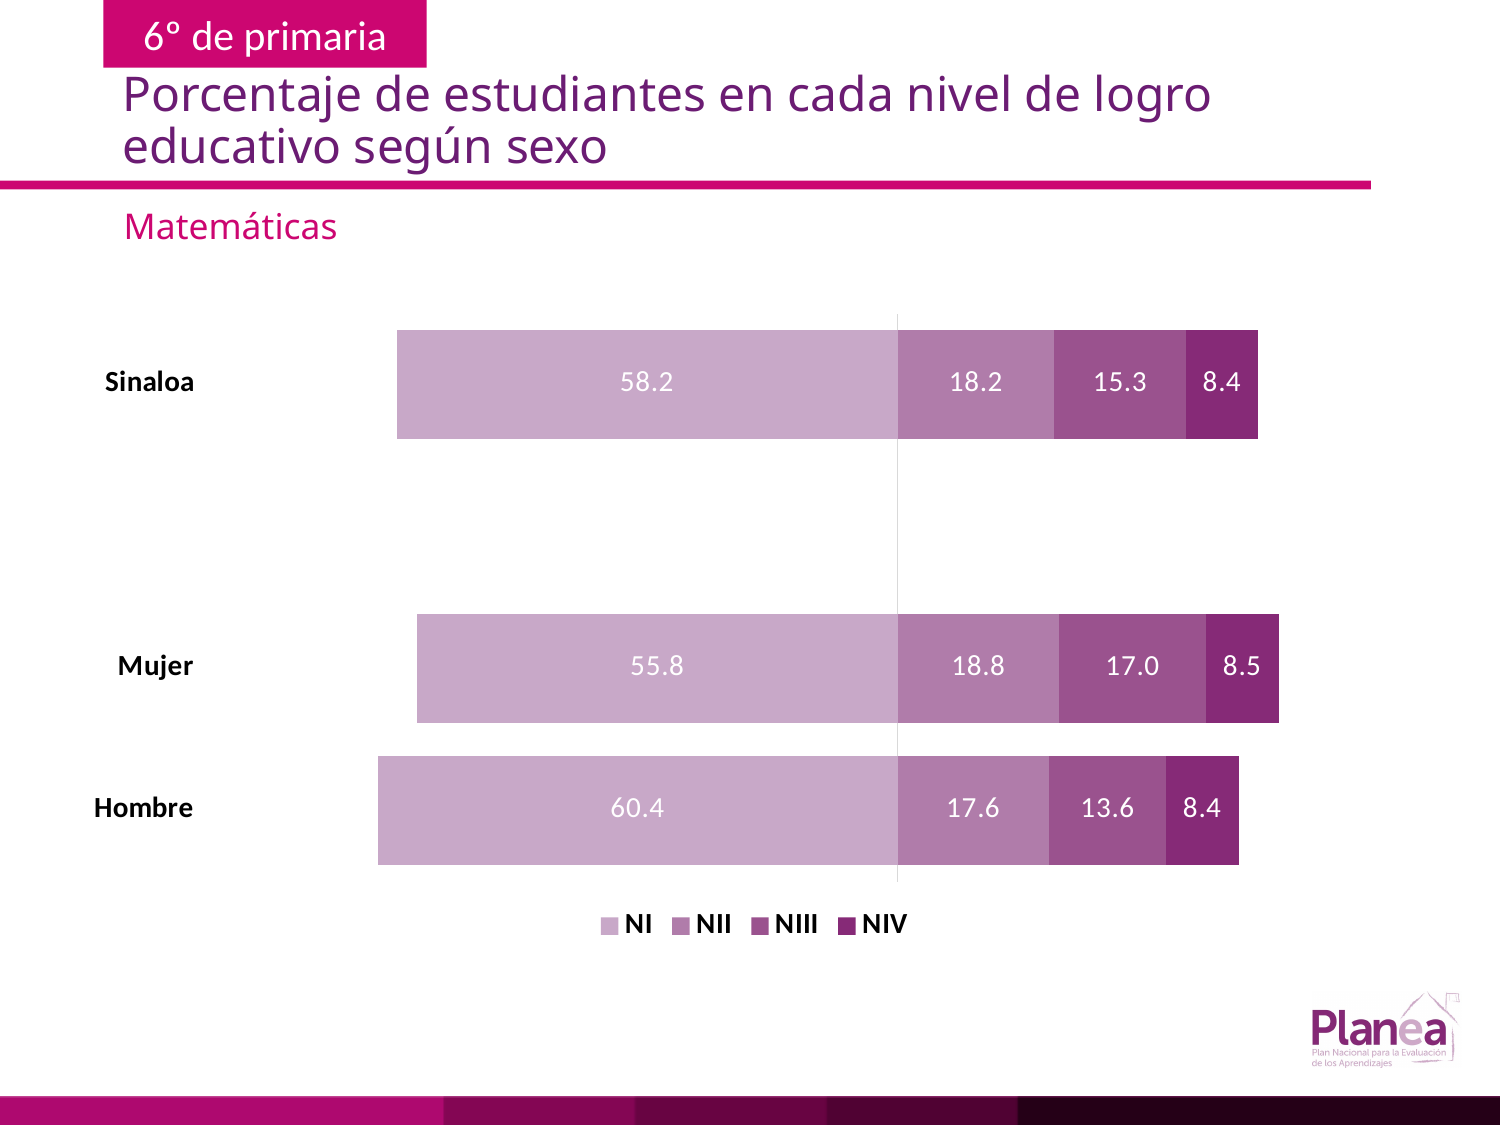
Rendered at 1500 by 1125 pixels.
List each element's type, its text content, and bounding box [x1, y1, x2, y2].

list Matemáticas [108, 196, 1403, 301]
chart [66, 301, 1442, 947]
picture [0, 1096, 1500, 1125]
text_box [0, 179, 1372, 190]
picture [1312, 991, 1462, 1068]
title Porcentaje de estudiantes en cada nivel de logro educativo según sexo [107, 62, 1402, 201]
